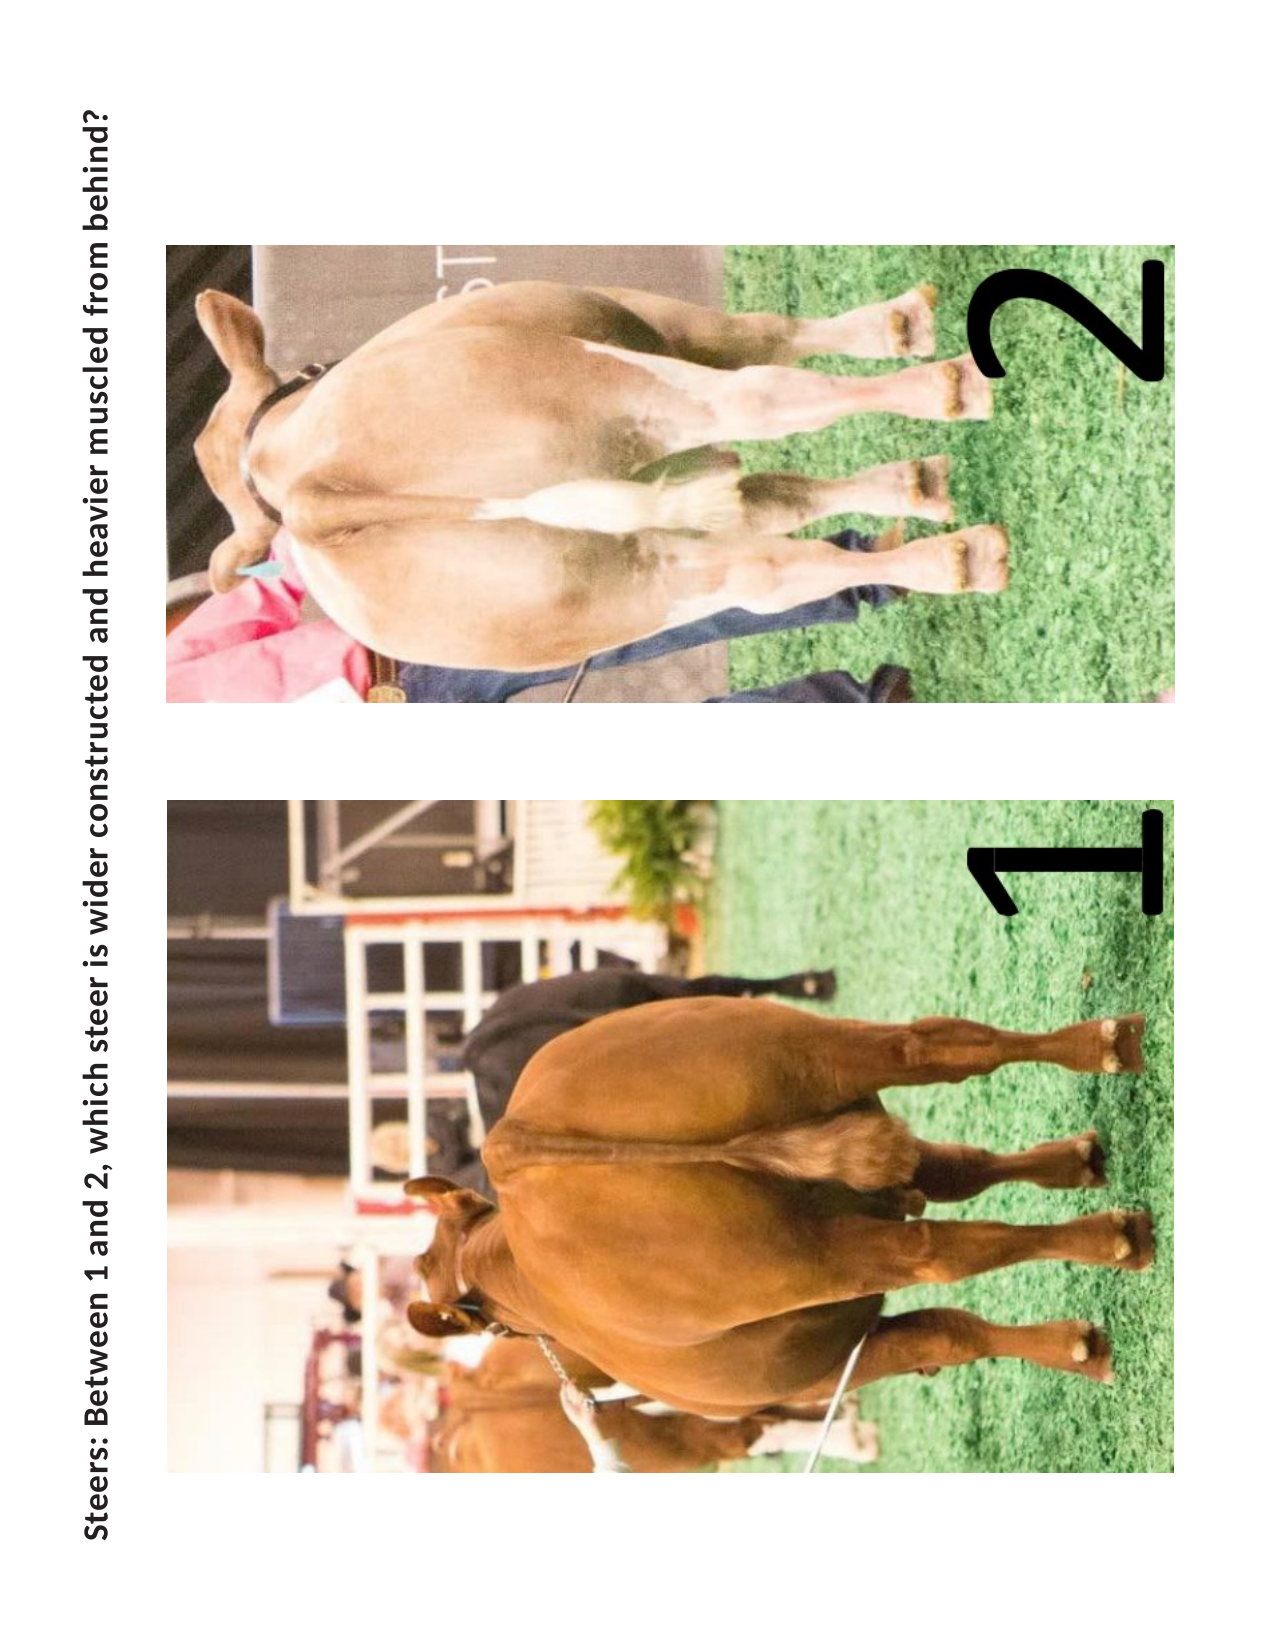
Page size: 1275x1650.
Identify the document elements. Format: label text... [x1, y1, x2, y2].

text_box Steers: Between 1 and 2, which steer is wider constructed and heavier muscled from behind? [72, 105, 121, 1544]
picture [166, 800, 1175, 1474]
picture [165, 245, 1175, 703]
